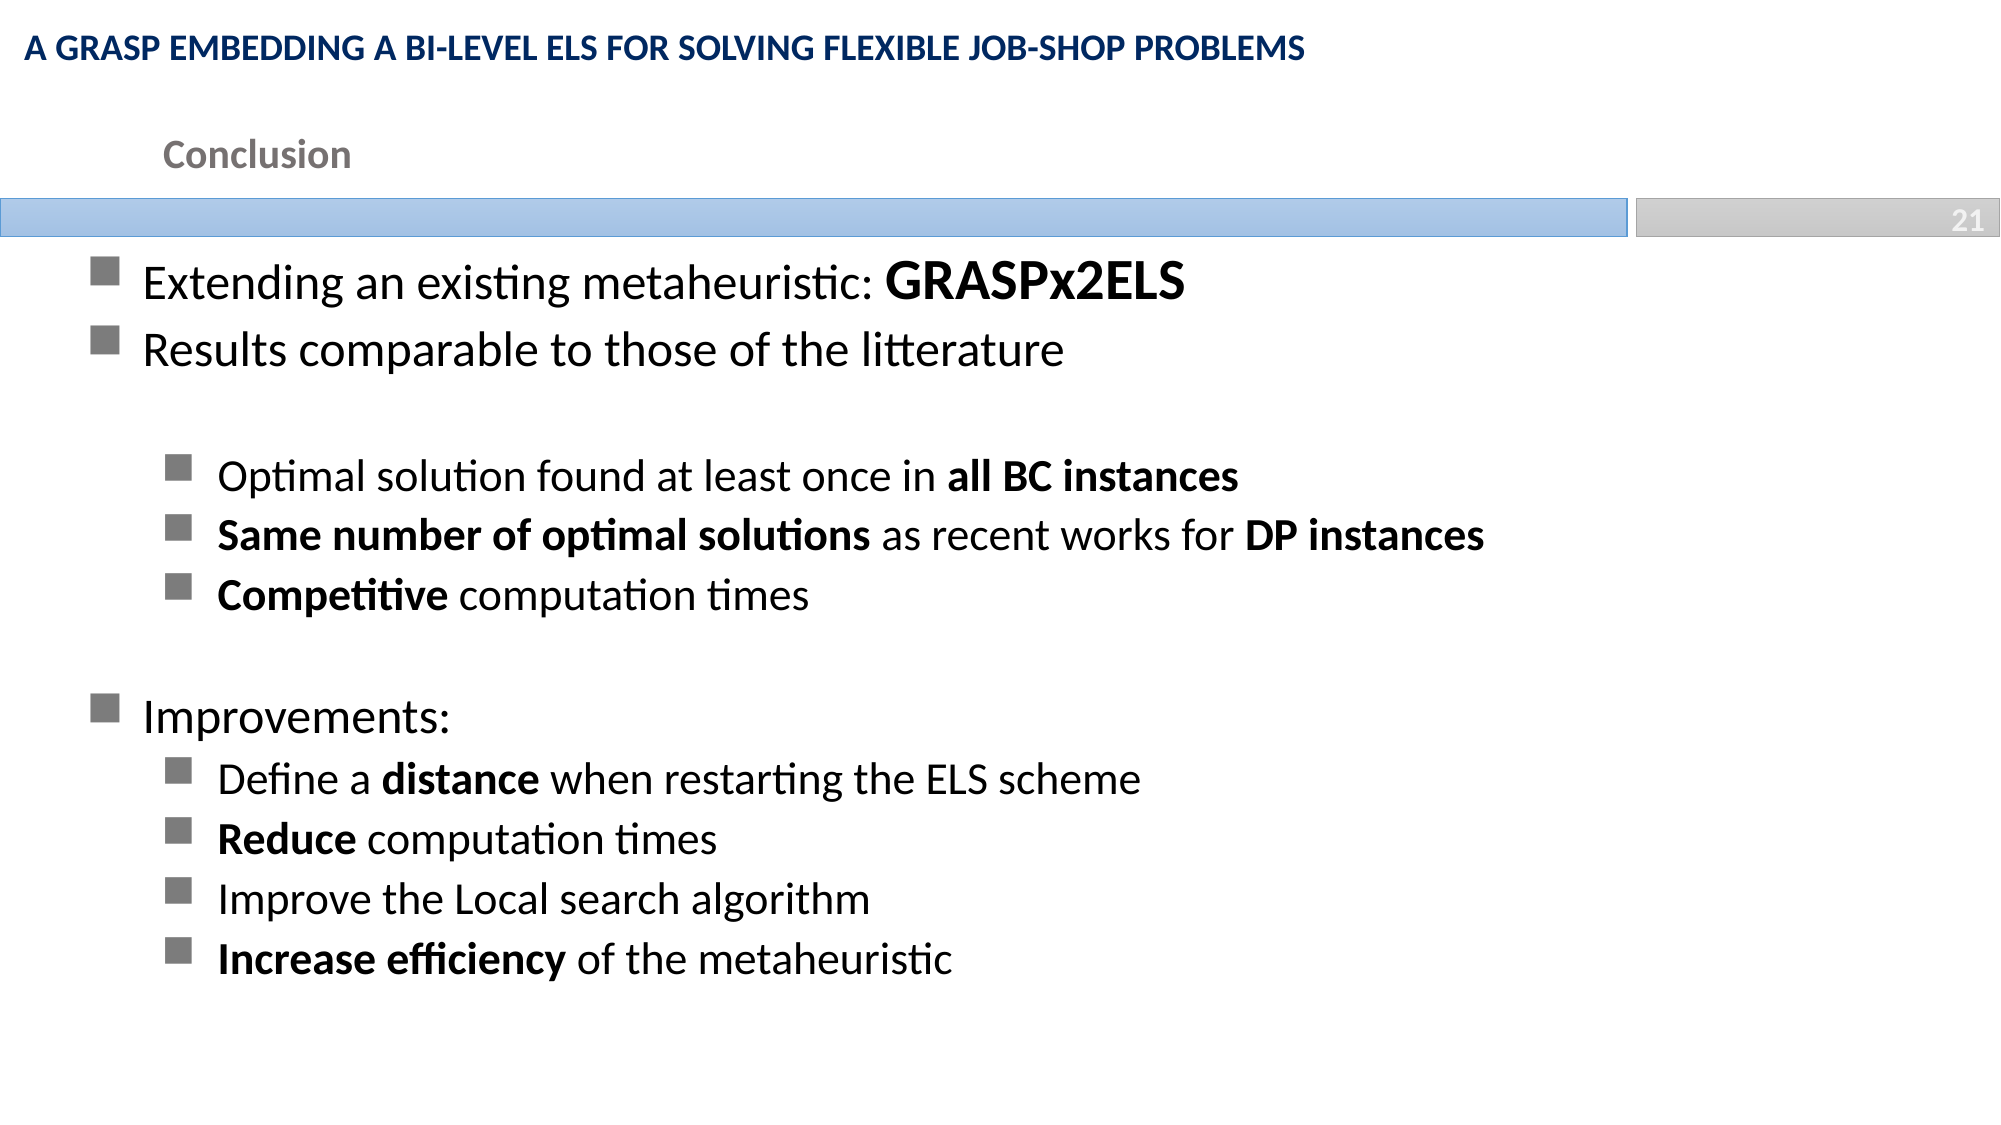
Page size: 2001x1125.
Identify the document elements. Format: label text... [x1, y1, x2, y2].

text_box A GRASP embedding a bi-level ELS for solving Flexible job-shop problems [9, 15, 1627, 75]
text_box Extending an existing metaheuristic: GRASPx2ELS Results comparable to those of the litterature Optimal solution found at least once in all BC instances Same number of optimal solutions as recent works for DP instances Competitive computation times Improvements: Define a distance when restarting the ELS scheme Reduce computation times Improve the Local search algorithm Increase efficiency of the metaheuristic [64, 242, 1949, 1042]
text_box [0, 198, 1628, 237]
text_box Conclusion [148, 119, 368, 185]
slide_number 21 [1636, 187, 2000, 248]
